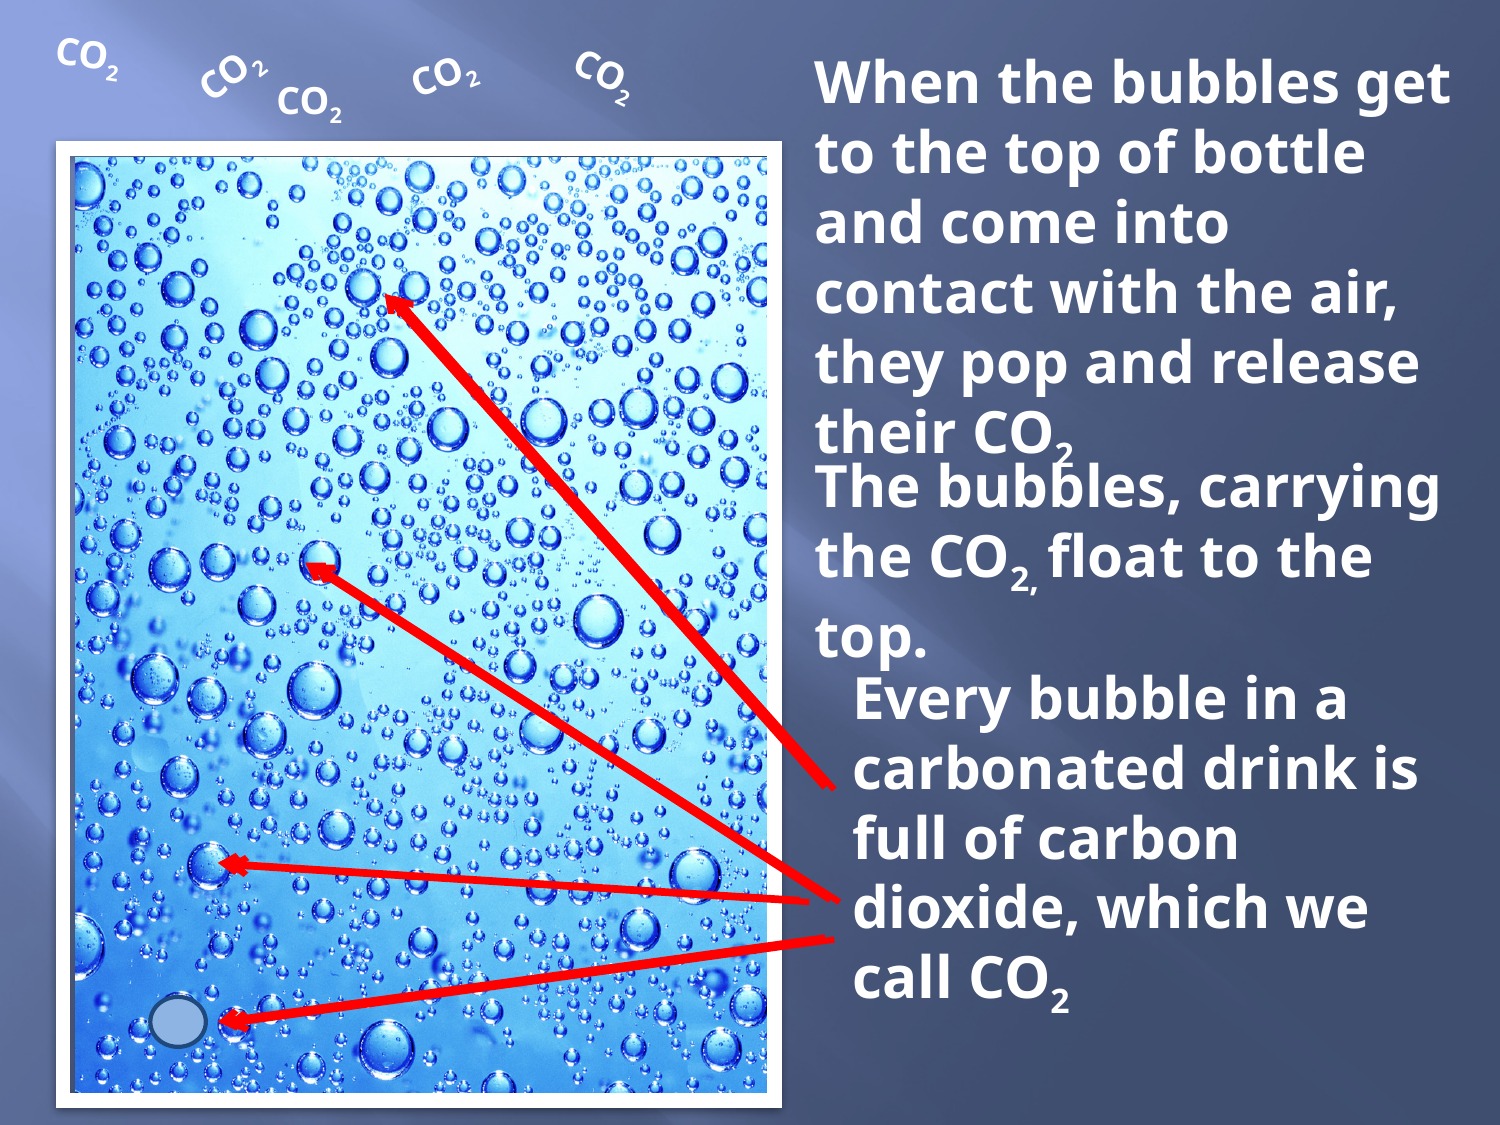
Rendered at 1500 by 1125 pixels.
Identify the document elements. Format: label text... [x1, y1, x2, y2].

text_box CO2 [547, 24, 706, 147]
text_box CO2 [36, 17, 188, 103]
text_box CO2 [261, 69, 406, 136]
text_box CO2 [172, 0, 327, 129]
text_box CO2 [387, 10, 545, 124]
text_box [217, 293, 840, 1025]
text_box When the bubbles get to the top of bottle and come into contact with the air, they pop and release their CO2 [799, 37, 1475, 441]
text_box Every bubble in a carbonated drink is full of carbon dioxide, which we call CO2 [883, 737, 1438, 1028]
text_box The bubbles, carrying the CO2, float to the top. [883, 441, 1475, 737]
picture [69, 155, 768, 1094]
